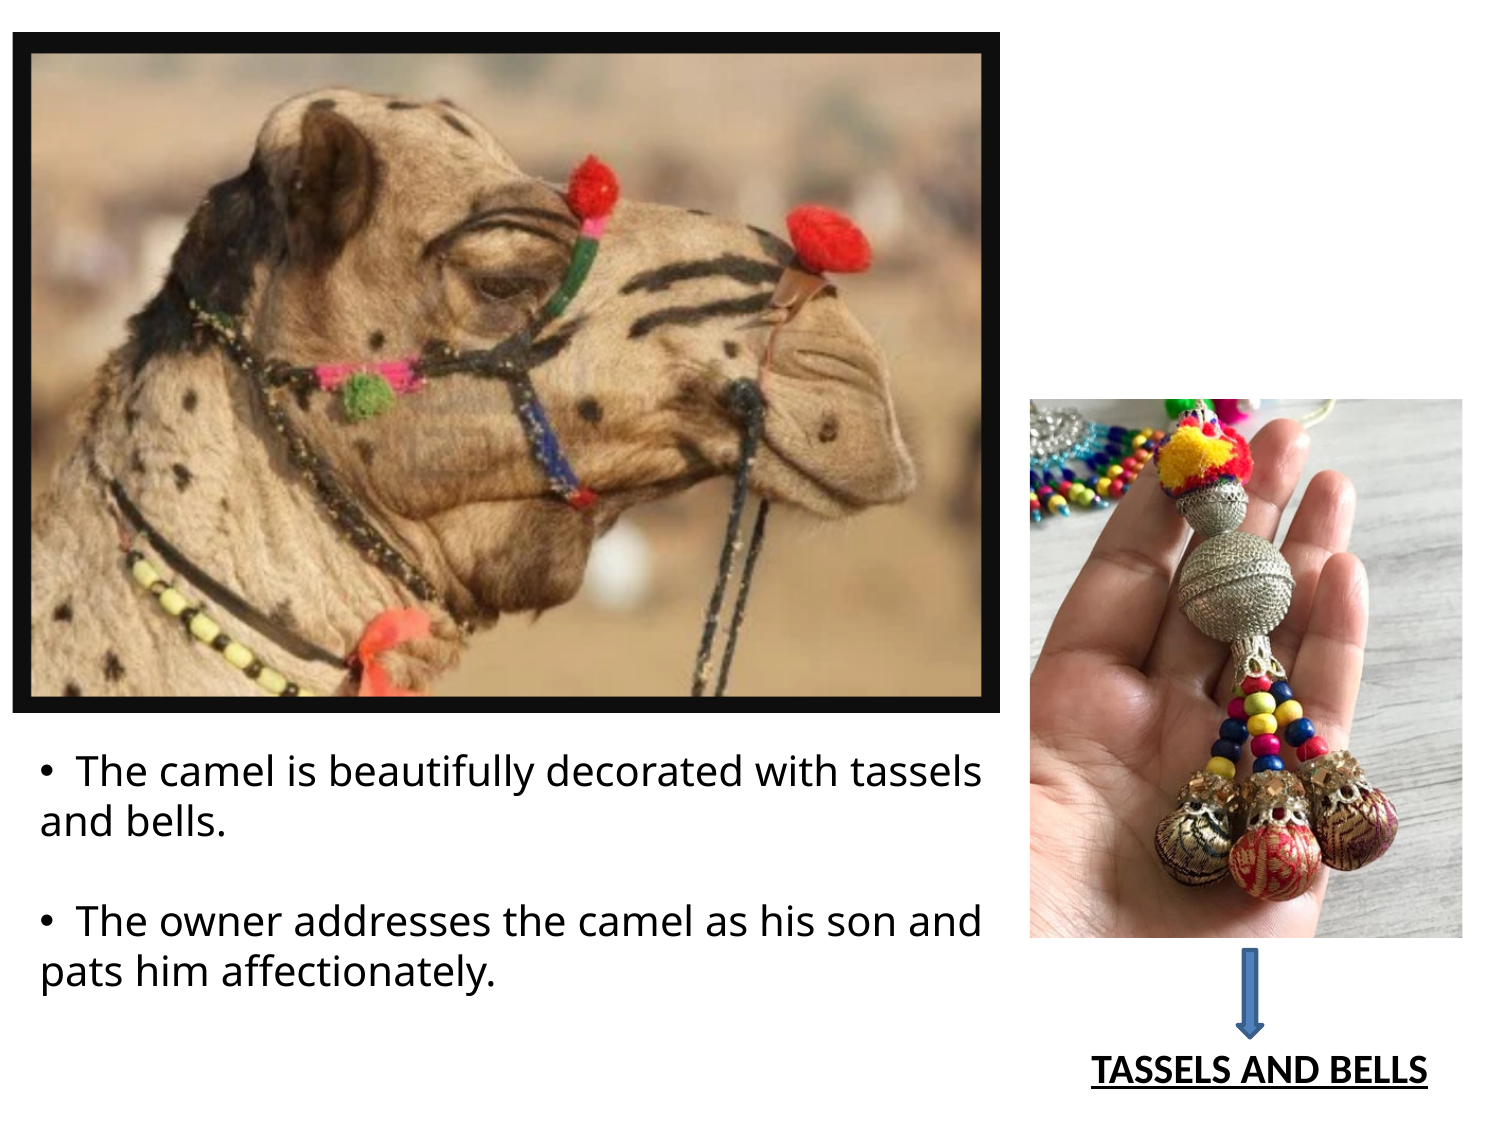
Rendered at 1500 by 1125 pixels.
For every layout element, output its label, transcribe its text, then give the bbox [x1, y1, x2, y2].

text_box [1235, 947, 1265, 1040]
picture [1029, 399, 1463, 938]
text_box The camel is beautifully decorated with tassels and bells. The owner addresses the camel as his son and pats him affectionately. [24, 737, 1000, 1053]
text_box TASSELS AND BELLS [1076, 1034, 1444, 1100]
picture [12, 32, 1001, 713]
